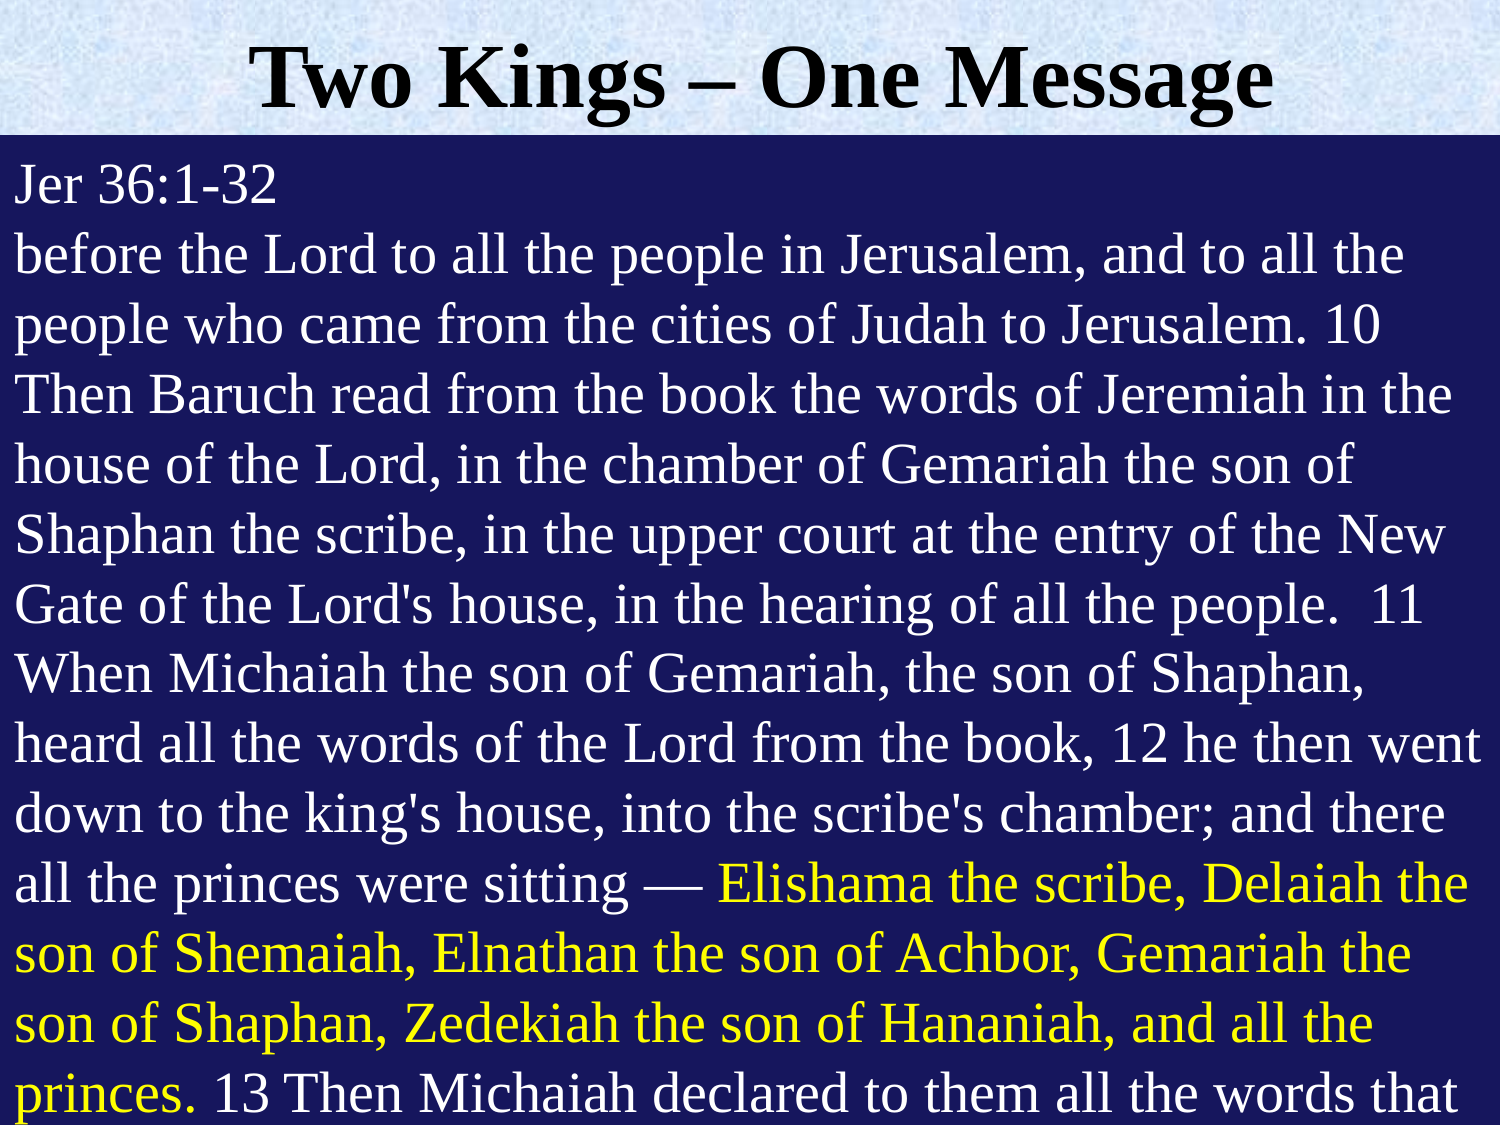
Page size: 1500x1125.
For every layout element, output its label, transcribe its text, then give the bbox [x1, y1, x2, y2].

text_box Jer 36:1-32 before the Lord to all the people in Jerusalem, and to all the people who came from the cities of Judah to Jerusalem. 10 Then Baruch read from the book the words of Jeremiah in the house of the Lord, in the chamber of Gemariah the son of Shaphan the scribe, in the upper court at the entry of the New Gate of the Lord's house, in the hearing of all the people. 11 When Michaiah the son of Gemariah, the son of Shaphan, heard all the words of the Lord from the book, 12 he then went down to the king's house, into the scribe's chamber; and there all the princes were sitting — Elishama the scribe, Delaiah the son of Shemaiah, Elnathan the son of Achbor, Gemariah the son of Shaphan, Zedekiah the son of Hananiah, and all the princes. 13 Then Michaiah declared to them all the words that he had heard when Baruch read the book in the hearing of the people. 14 Therefore all the princes sent Jehudi the son of Nethaniah, the son of Shelemiah, the son of Cushi, to Baruch, saying, "Take in your hand the scroll from which you have read in the hearing of the people, and come." So Baruch the son of Neriah took the scroll in his hand and came to them. 15 And they said to him, "Sit down now, and read it in our hearing." So Baruch read it in their hearing. 16 Now it happened, when they had heard all the words, that they looked in fear from one to another, and said to Baruch, "We will surely tell the king of all these words." 17 And they asked Baruch, saying, "Tell us now, how did you write all these words — at his instruction?" 18 So Baruch answered them, "He proclaimed with his mouth all these words to me, and I wrote them with ink in the book." 19 Then the princes said to Baruch, "Go and hide, you and Jeremiah; and let no one know where you are." The King Destroys Jeremiah's Scroll 20 And they went to the king, into the court; but they stored the scroll in the chamber of Elishama the scribe, and told all the words in the hearing of the king. 21 So the king sent Jehudi to bring the scroll, and he took it from Elishama the scribe's chamber. And Jehudi read it in the hearing of the king and in the hearing of all the princes who stood beside the king. 22 Now the king was sitting in the winter house in the ninth month, with a fire burning on the hearth before him. 23 And it happened, when Jehudi had read three or four columns, that the king cut it with the scribe's knife and cast it into the fire that was on the hearth, until all the scroll was consumed in the fire that was on the hearth. 24 Yet they were not afraid, nor did they tear their garments, the king nor any of his servants who heard all these words. 25 Nevertheless Elnathan, Delaiah, and Gemariah implored the king not to burn the scroll; but he would not listen to them. 26 And the king commanded Jerahmeel the king's son, Seraiah the son of Azriel, and Shelemiah the son of Abdeel, to seize Baruch the scribe and Jeremiah the prophet, but the Lord hid them. Jeremiah Rewrites the Scroll 27 Now after the king had burned the scroll with the words which Baruch had written at the instruction of Jeremiah, the word of the Lord came to Jeremiah, saying: 28 "Take yet another scroll, and write on it all the former words that were in the first scroll which Jehoiakim the king of Judah has burned. 29 And you shall say to Jehoiakim king of Judah, 'Thus says the Lord: "You have burned this scroll, saying, 'Why have you written in it that the king of Babylon will certainly come and destroy this land, and cause man and beast to cease from here?'" 30 Therefore thus says the Lord concerning Jehoiakim king of Judah: "He shall have no one to sit on the throne of David, and his dead body shall be cast out to the heat of the day and the frost of the night. 31 I will punish him, his family, and his servants for their iniquity; and I will bring on them, on the inhabitants of Jerusalem, and on the men of Judah all the doom that I have pronounced against them; but they did not heed."'" 32 Then Jeremiah took another scroll and gave it to Baruch the scribe, the son of Neriah, who wrote on it at the instruction of Jeremiah all the words of the book which Jehoiakim king of Judah had burned in the fire. And besides, there were added to them many similar words. NKJV ) [0, 137, 1500, 1125]
text_box Two Kings – One Message [0, 0, 1500, 135]
